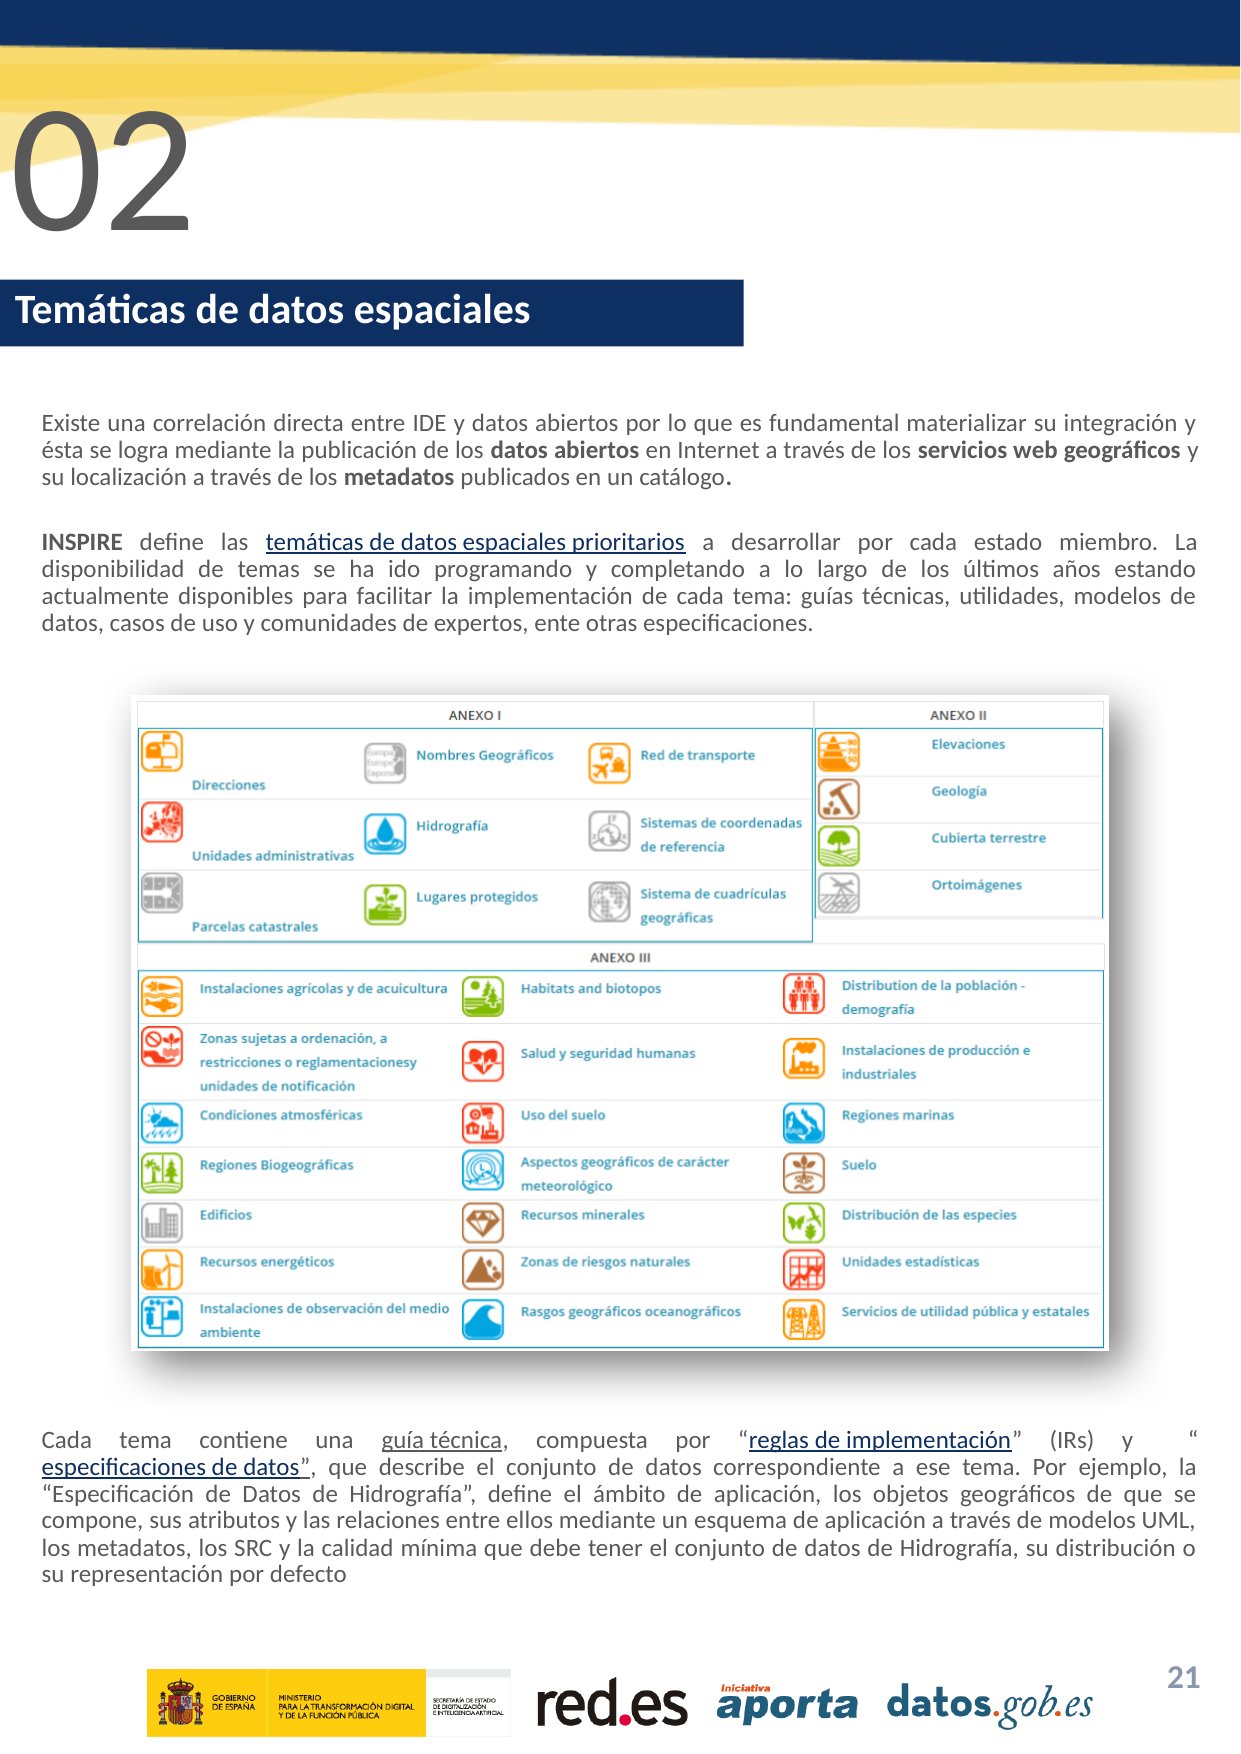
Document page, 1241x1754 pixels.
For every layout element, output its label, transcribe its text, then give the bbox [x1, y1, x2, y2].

list Existe una correlación directa entre IDE y datos abiertos por lo que es fundamental materializar su integración y ésta se logra mediante la publicación de los datos abiertos en Internet a través de los servicios web geográficos y su localización a través de los metadatos publicados en un catálogo. INSPIRE define las temáticas de datos espaciales prioritarios a desarrollar por cada estado miembro. La disponibilidad de temas se ha ido programando y completando a lo largo de los últimos años estando actualmente disponibles para facilitar la implementación de cada tema: guías técnicas, utilidades, modelos de datos, casos de uso y comunidades de expertos, ente otras especificaciones. [26, 402, 1214, 591]
text_box Temáticas de datos espaciales [0, 279, 744, 347]
list 02 [8, 65, 198, 215]
text_box Cada tema contiene una guía técnica, compuesta por “reglas de implementación” (IRs) y “especificaciones de datos”, que describe el conjunto de datos correspondiente a ese tema. Por ejemplo, la “Especificación de Datos de Hidrografía”, define el ámbito de aplicación, los objetos geográficos de que se compone, sus atributos y las relaciones entre ellos mediante un esquema de aplicación a través de modelos UML, los metadatos, los SRC y la calidad mínima que debe tener el conjunto de datos de Hidrografía, su distribución o su representación por defecto [26, 1419, 1214, 1607]
picture [0, 0, 1241, 1754]
